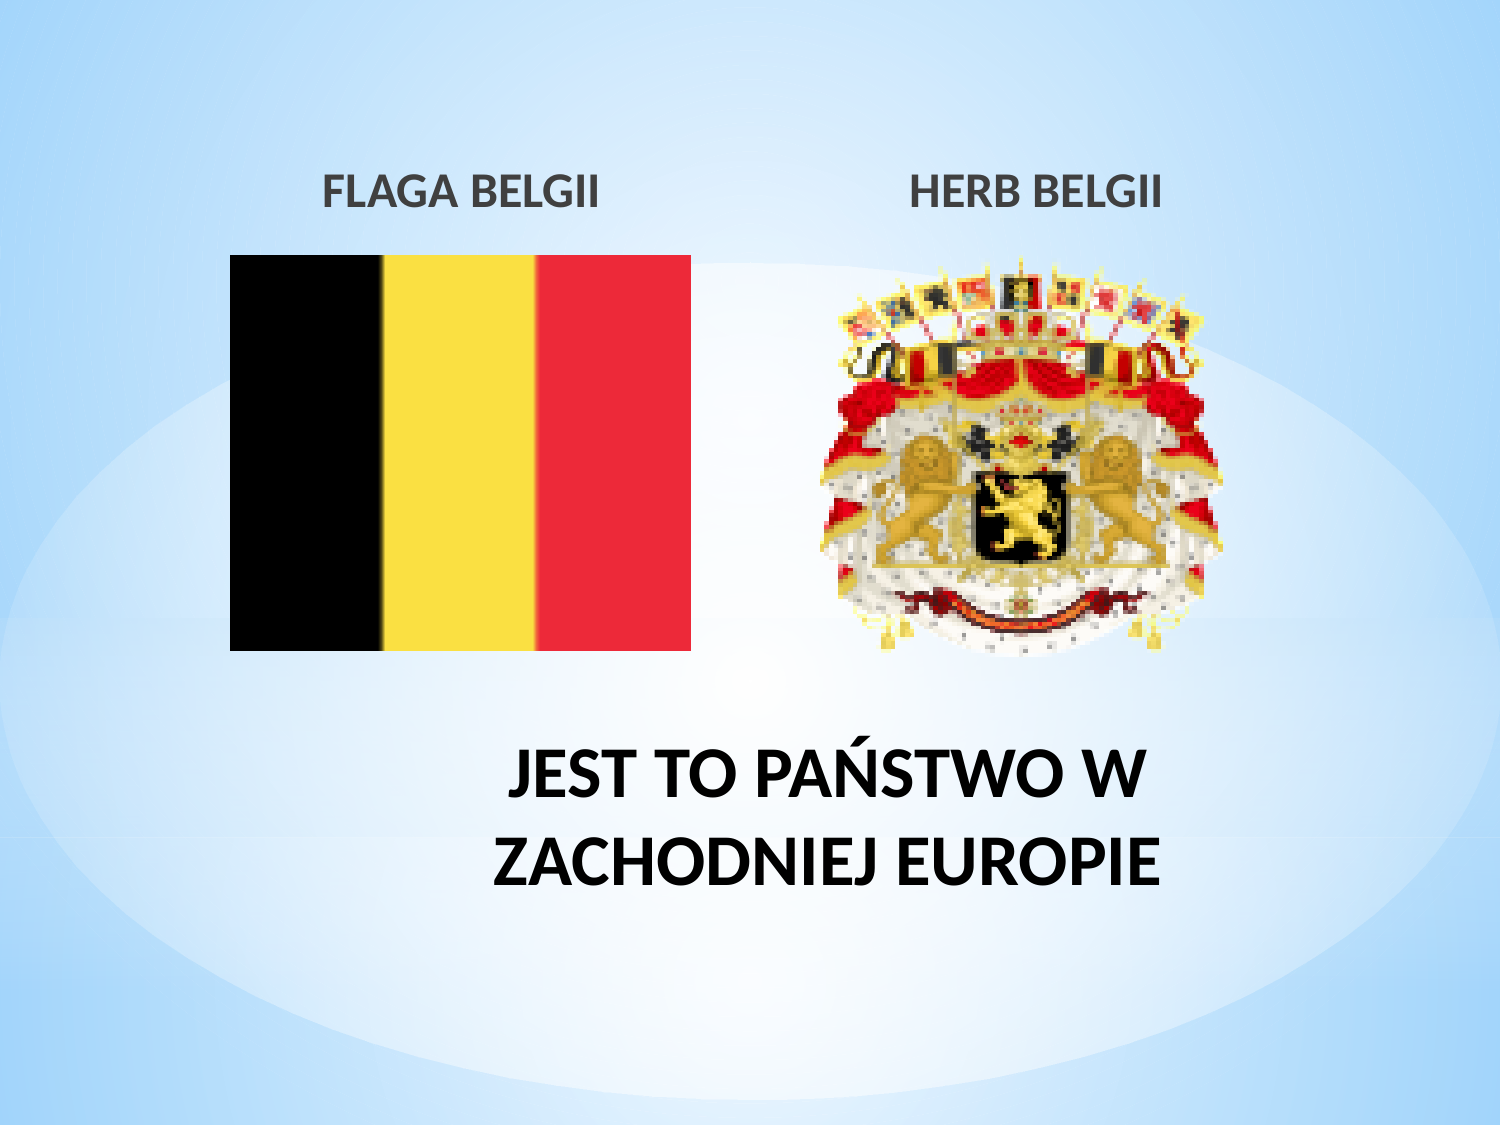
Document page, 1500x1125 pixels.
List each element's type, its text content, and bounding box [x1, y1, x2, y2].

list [229, 255, 692, 651]
list HERB BELGII [762, 120, 1312, 225]
title JEST TO PAŃSTWO W ZACHODNIEJ EUROPIE [294, 717, 1363, 905]
list FLAGA BELGII [187, 120, 737, 225]
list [820, 255, 1223, 658]
